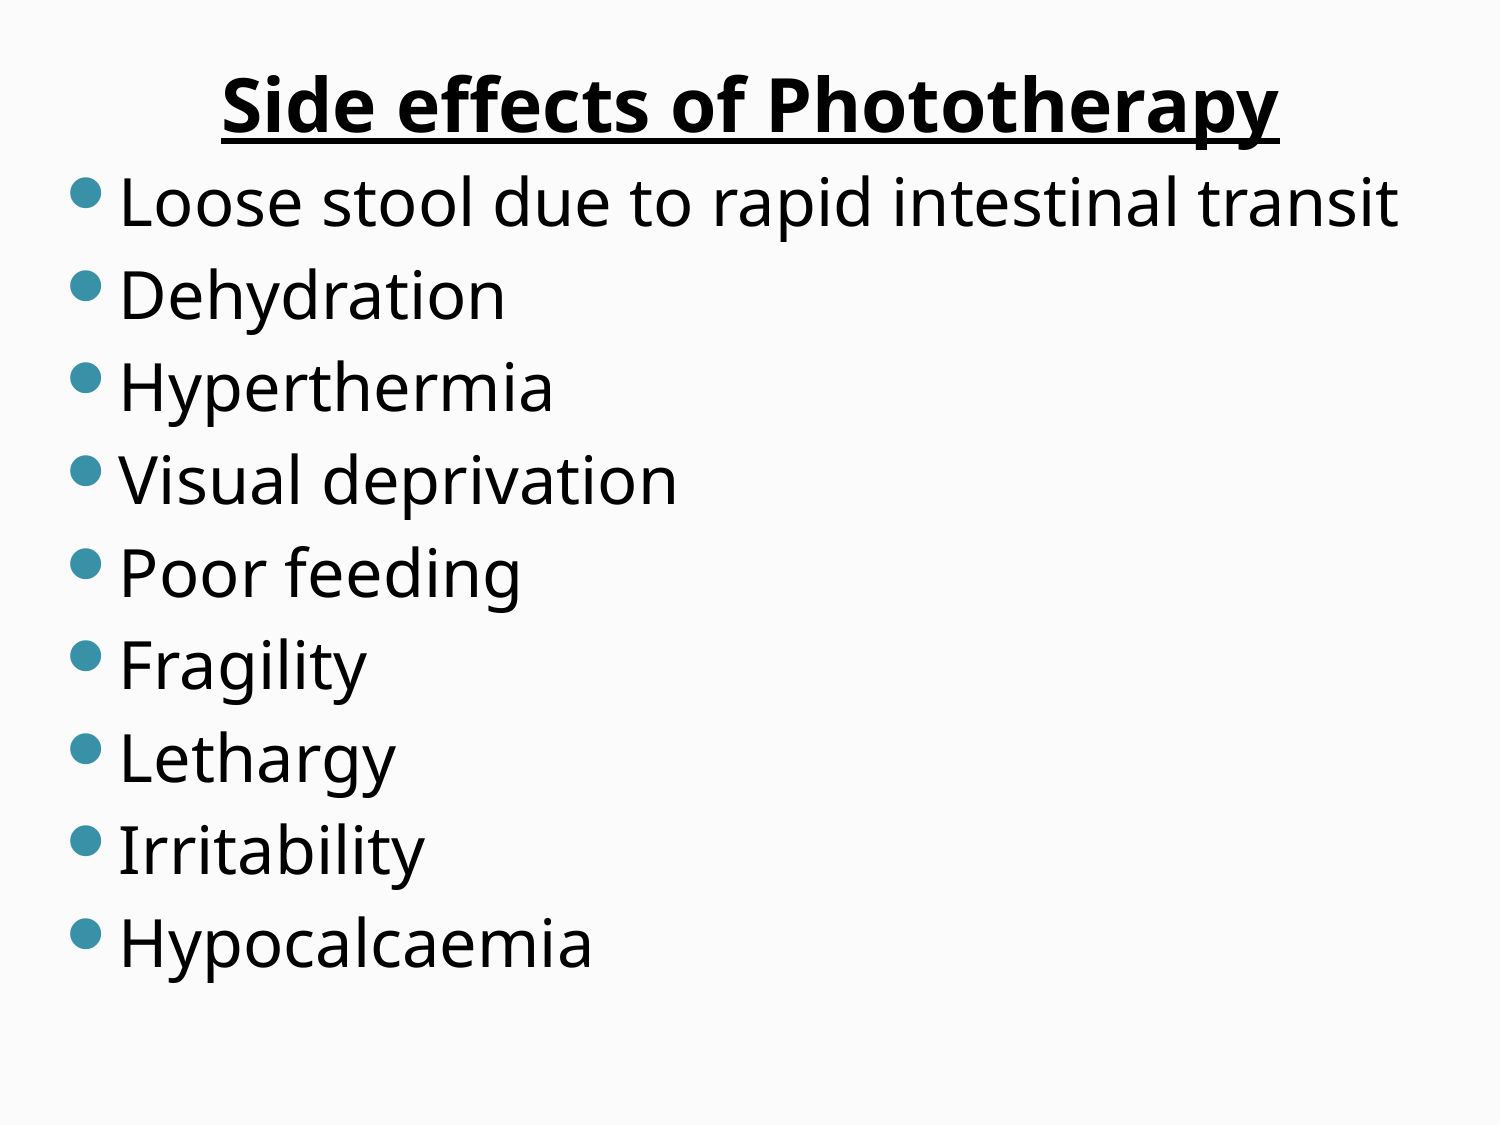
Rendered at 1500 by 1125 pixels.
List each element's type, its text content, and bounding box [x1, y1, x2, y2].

list Side effects of Phototherapy Loose stool due to rapid intestinal transit Dehydration Hyperthermia Visual deprivation Poor feeding Fragility Lethargy Irritability Hypocalcaemia [37, 50, 1450, 1088]
